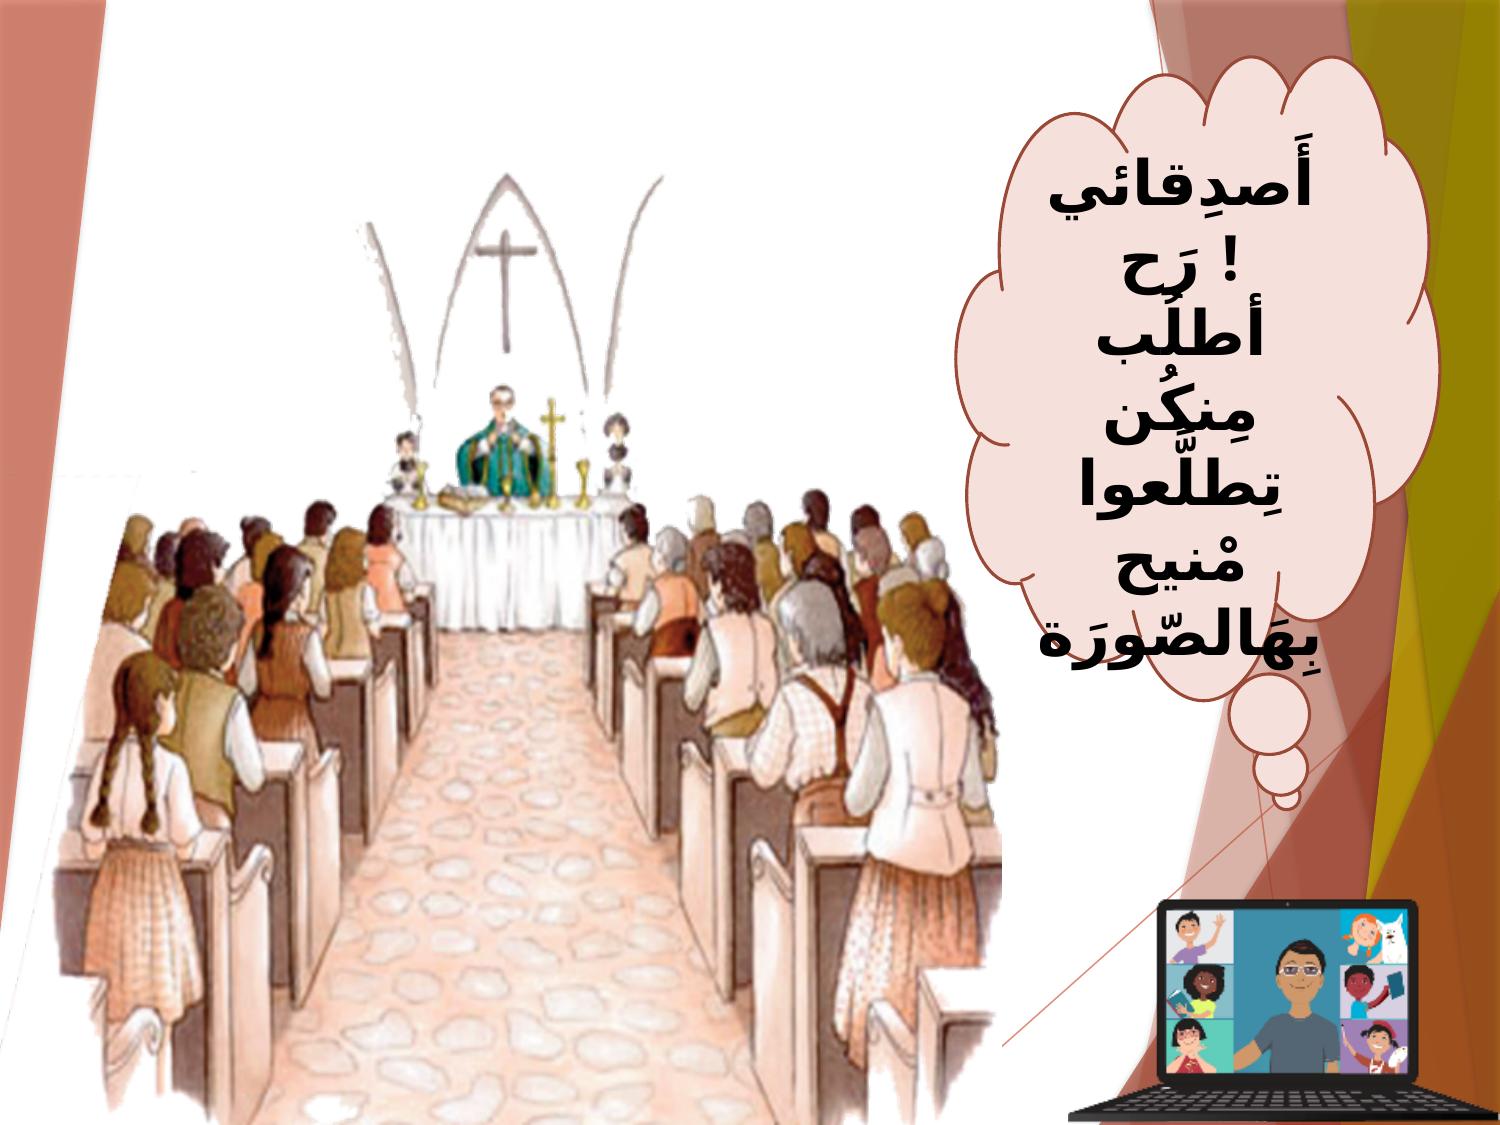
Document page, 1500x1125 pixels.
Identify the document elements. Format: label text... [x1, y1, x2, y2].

text_box أَصدِقائي! رَح أطلُب مِنكُن تِطلَّعوا مْنيح بِهَالصّورَة [1007, 55, 1442, 812]
picture [0, 0, 1003, 1125]
picture [1068, 870, 1500, 1125]
